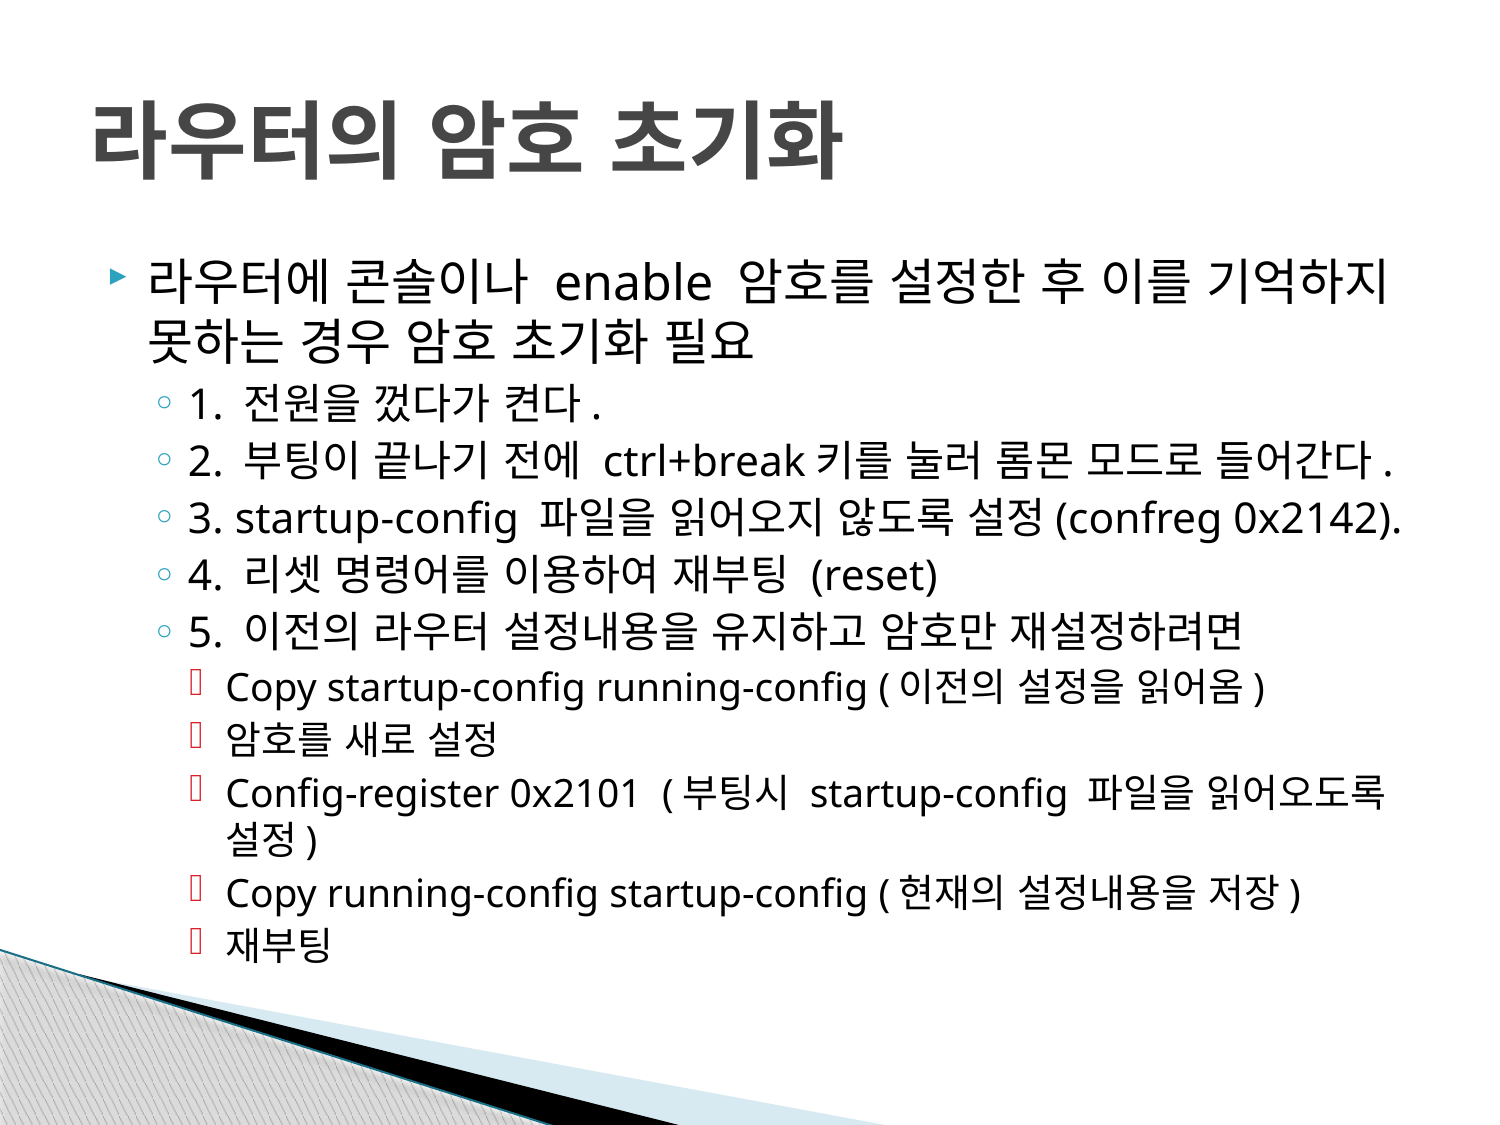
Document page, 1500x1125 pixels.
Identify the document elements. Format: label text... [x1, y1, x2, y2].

list 라우터에 콘솔이나 enable 암호를 설정한 후 이를 기억하지 못하는 경우 암호 초기화 필요 1. 전원을 껐다가 켠다. 2. 부팅이 끝나기 전에 ctrl+break키를 눌러 롬몬 모드로 들어간다. 3. startup-config 파일을 읽어오지 않도록 설정(confreg 0x2142). 4. 리셋 명령어를 이용하여 재부팅 (reset) 5. 이전의 라우터 설정내용을 유지하고 암호만 재설정하려면 Copy startup-config running-config (이전의 설정을 읽어옴) 암호를 새로 설정 Config-register 0x2101 (부팅시 startup-config 파일을 읽어오도록 설정) Copy running-config startup-config (현재의 설정내용을 저장) 재부팅 [75, 243, 1425, 986]
title 라우터의 암호 초기화 [75, 45, 1425, 233]
